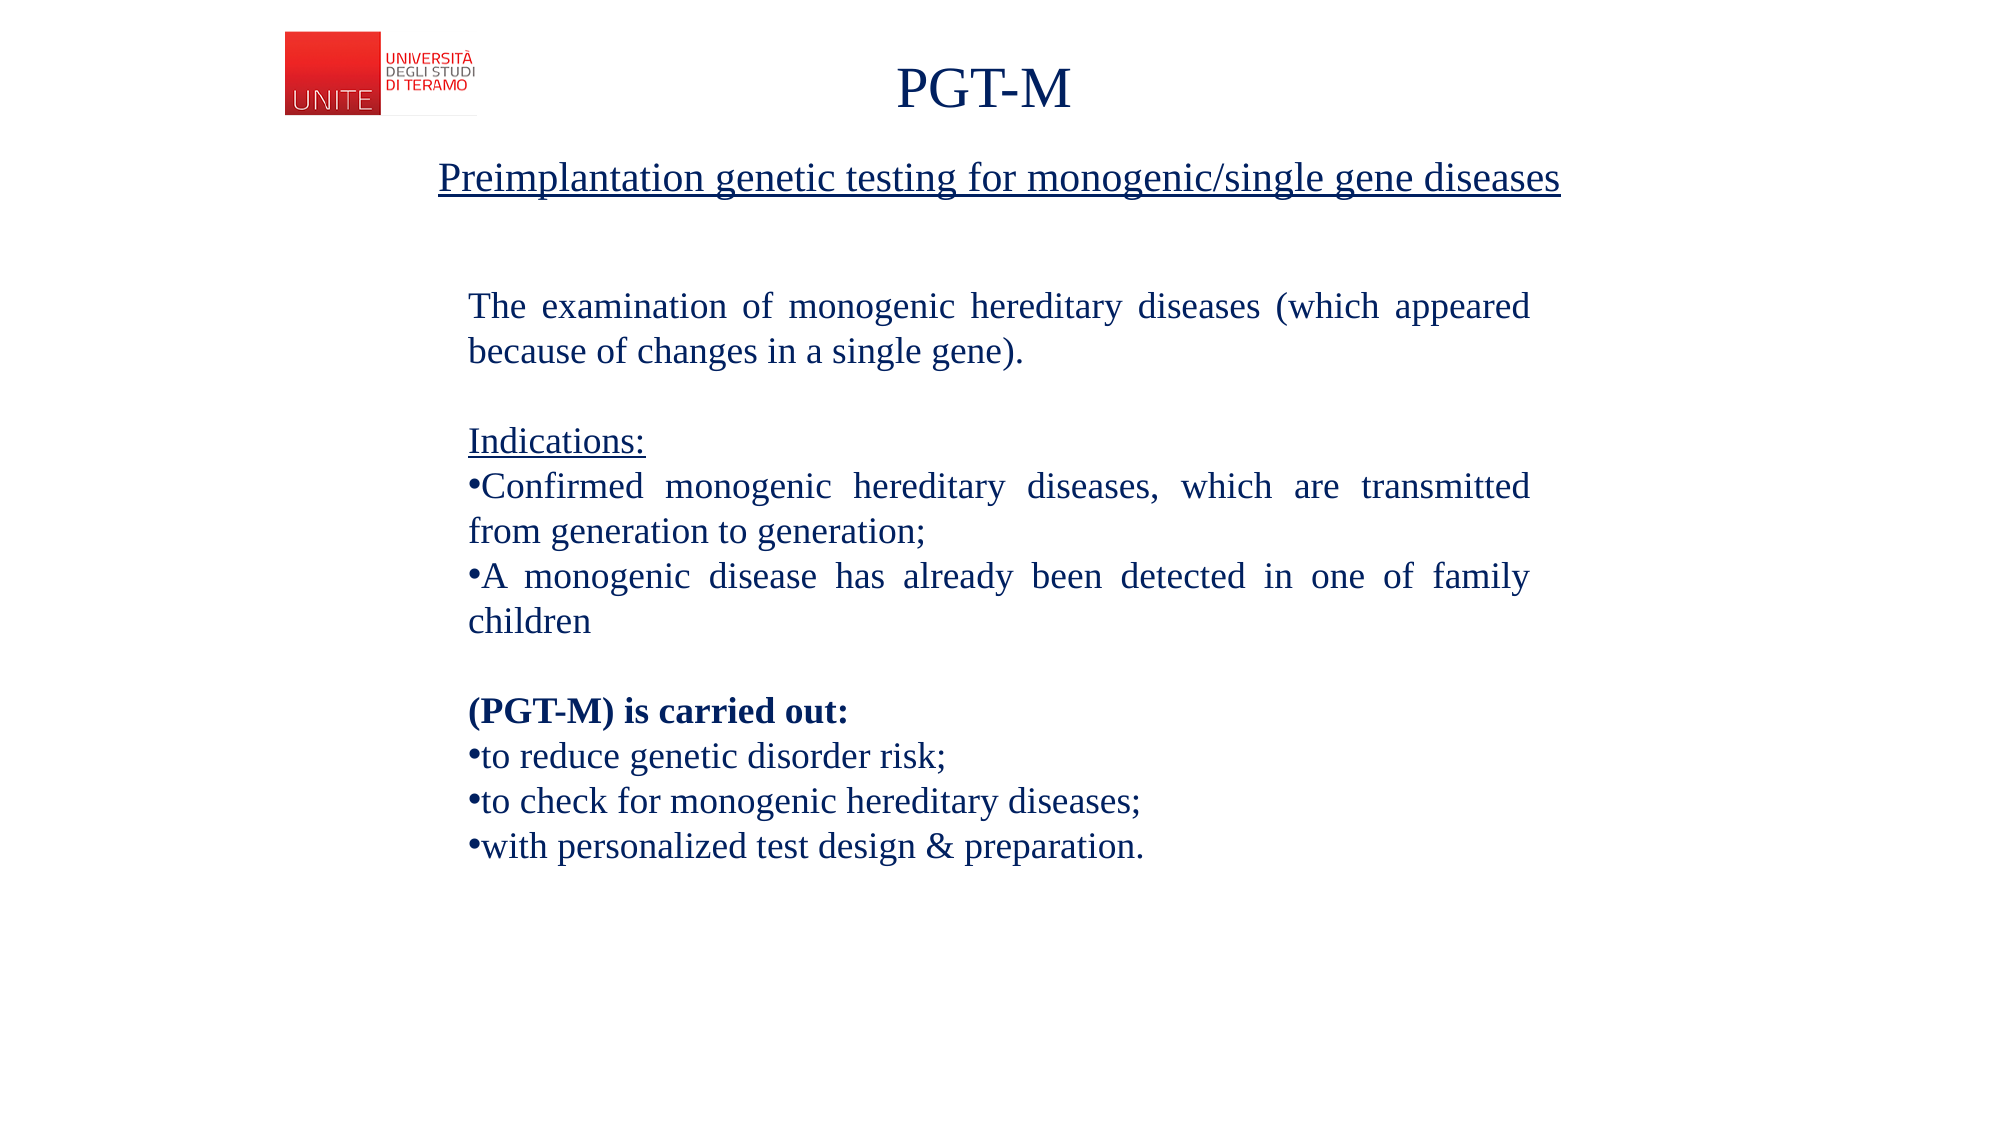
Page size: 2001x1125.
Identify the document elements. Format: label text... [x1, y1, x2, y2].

text_box The examination of monogenic hereditary diseases (which appeared because of changes in a single gene). Indications: Confirmed monogenic hereditary diseases, which are transmitted from generation to generation; A monogenic disease has already been detected in one of family children (PGT-M) is carried out: to reduce genetic disorder risk; to check for monogenic hereditary diseases; with personalized test design & preparation. [453, 273, 1547, 874]
text_box PGT-M [881, 41, 1087, 127]
text_box Preimplantation genetic testing for monogenic/single gene diseases [363, 142, 1637, 208]
picture [282, 29, 478, 116]
